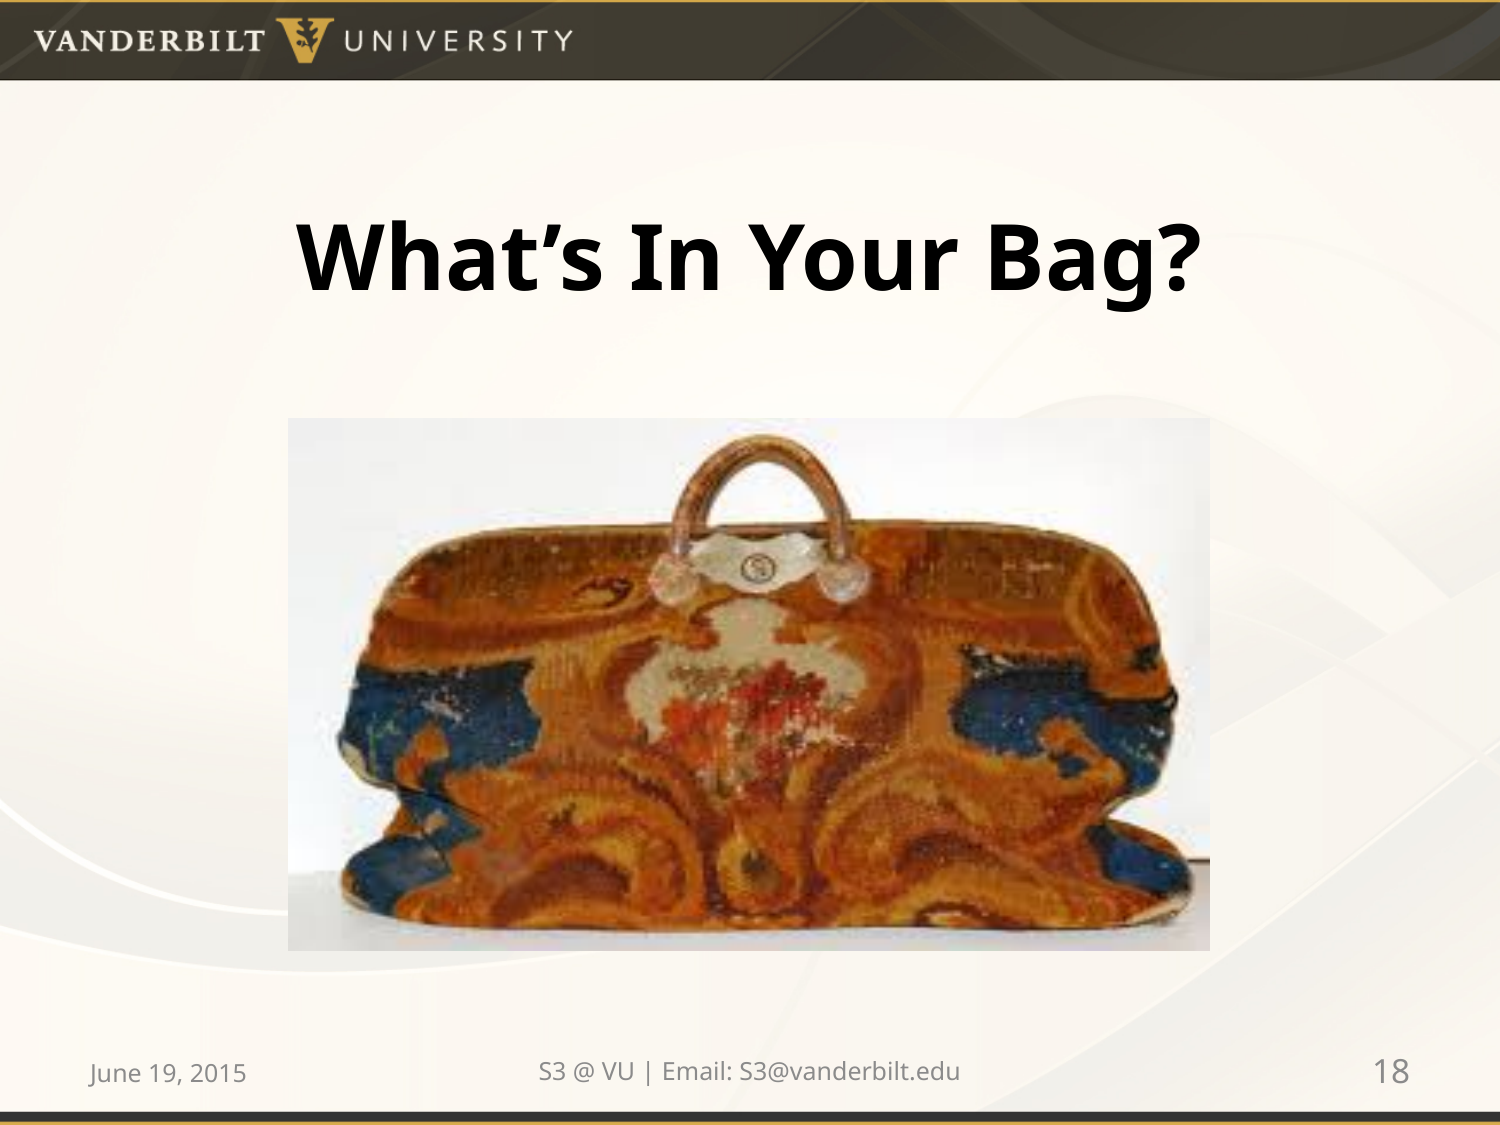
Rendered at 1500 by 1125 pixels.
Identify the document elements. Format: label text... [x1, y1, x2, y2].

footer S3 @ VU | Email: S3@vanderbilt.edu [512, 1042, 988, 1103]
picture [0, 0, 1500, 1125]
slide_number 18 [1074, 1042, 1425, 1103]
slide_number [75, 1042, 425, 1103]
title What’s In Your Bag? [75, 159, 1425, 348]
